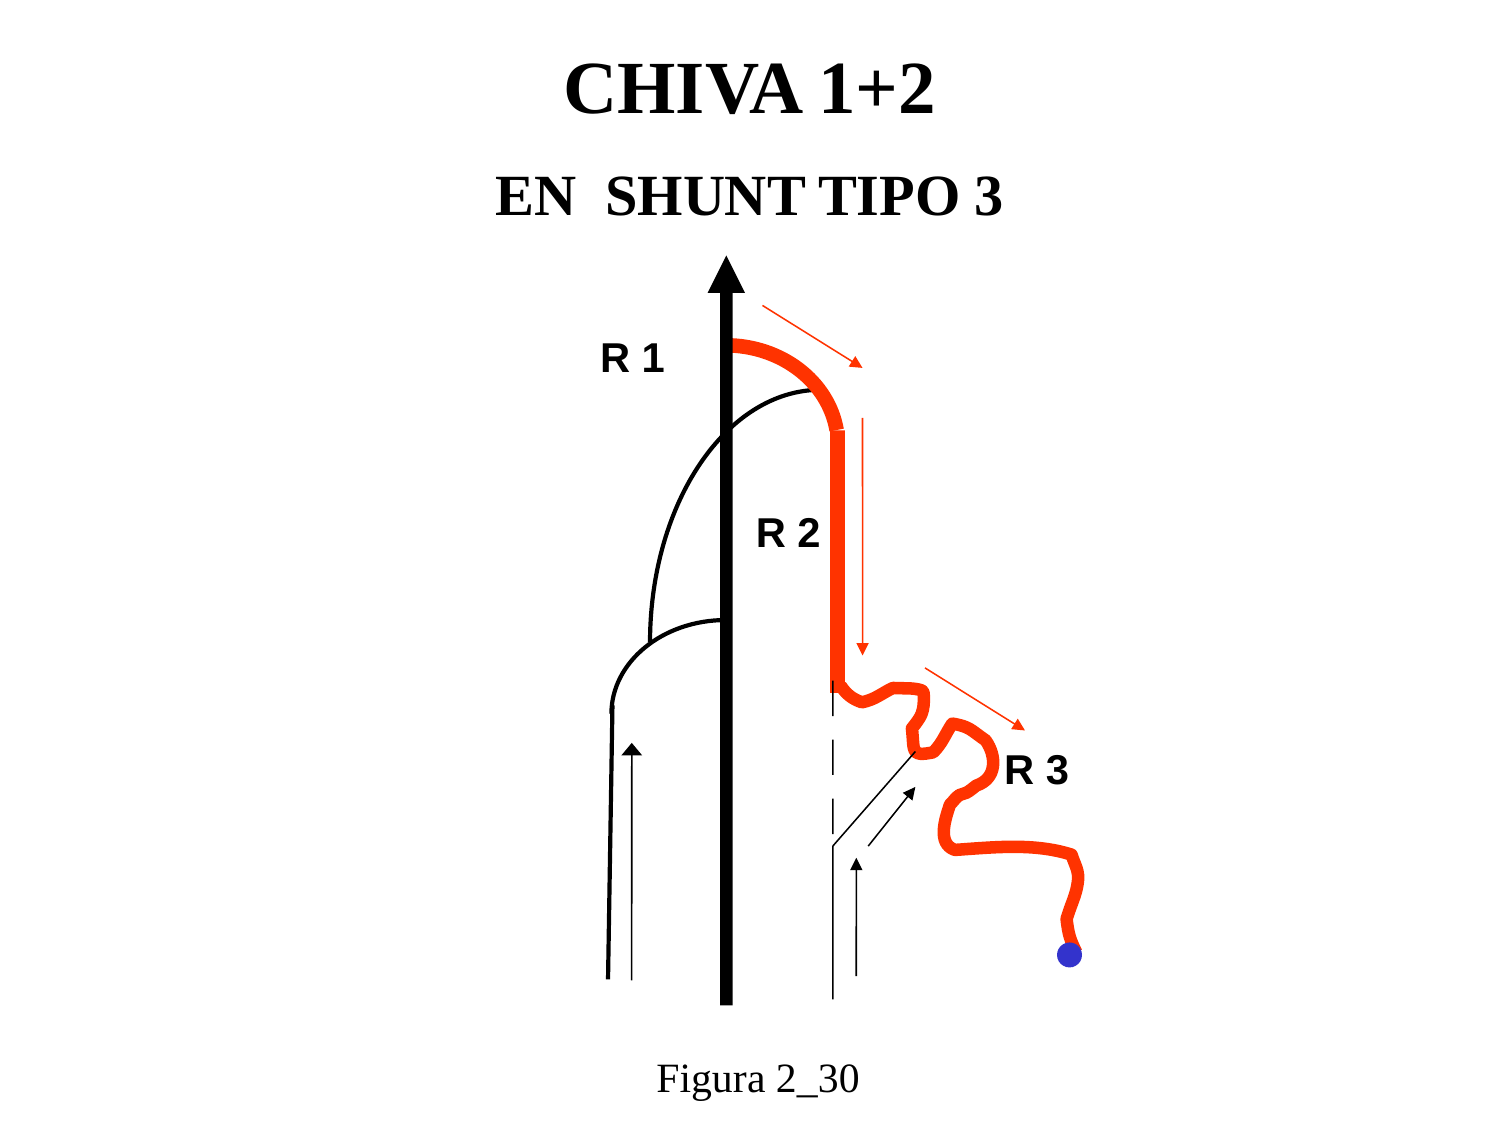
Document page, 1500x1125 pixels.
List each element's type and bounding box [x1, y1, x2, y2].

text_box [832, 685, 1083, 1000]
text_box [868, 786, 916, 847]
text_box [850, 857, 863, 977]
text_box [641, 1043, 875, 1109]
text_box [599, 330, 665, 381]
text_box [608, 255, 838, 1006]
text_box [856, 417, 869, 656]
text_box [762, 305, 863, 368]
text_box [621, 742, 643, 981]
text_box [924, 667, 1025, 731]
text_box [374, 31, 1125, 235]
text_box [1004, 742, 1070, 793]
